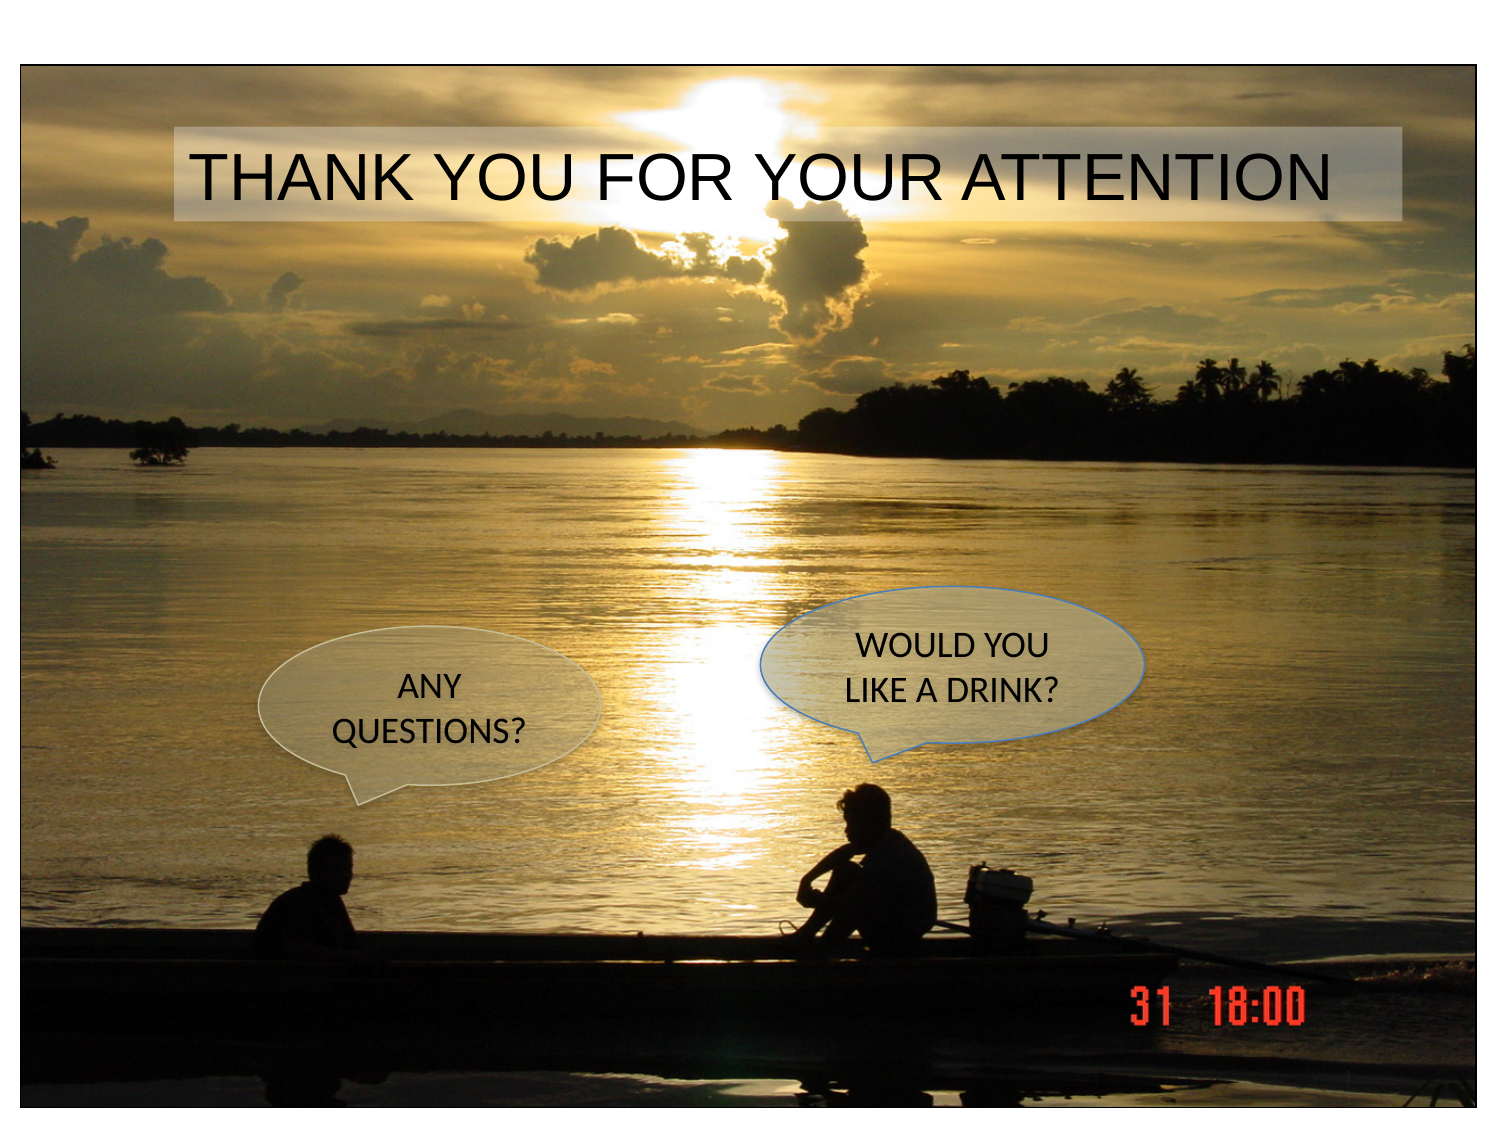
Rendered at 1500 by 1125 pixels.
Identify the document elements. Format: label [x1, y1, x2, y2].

picture [21, 65, 1476, 1108]
